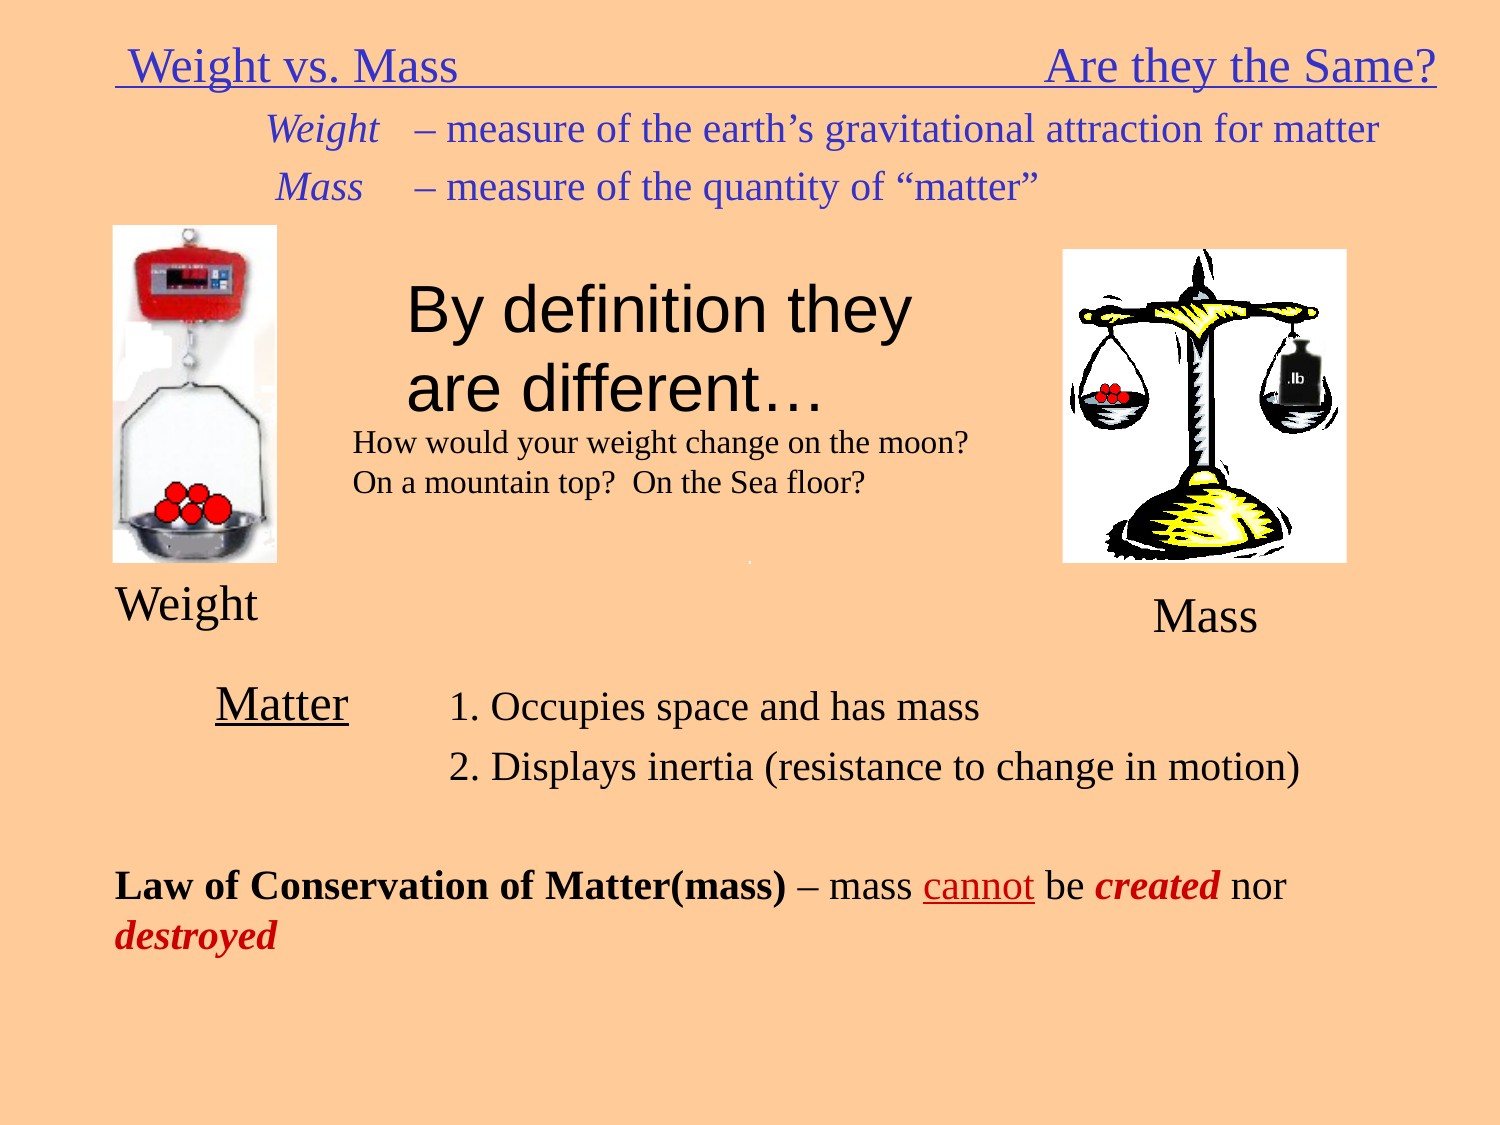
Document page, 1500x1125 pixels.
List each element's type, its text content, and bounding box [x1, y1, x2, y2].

text_box Weight vs. Mass Are they the Same? Weight – measure of the earth’s gravitational attraction for matter Mass – measure of the quantity of “matter” [99, 24, 1463, 220]
text_box Law of Conservation of Matter(mass) – mass cannot be created nor destroyed [99, 849, 1400, 915]
text_box [112, 224, 277, 562]
text_box By definition they are different… [391, 257, 992, 353]
text_box Weight [99, 562, 288, 638]
text_box How would your weight change on the moon? On a mountain top? On the Sea floor? [337, 412, 1000, 508]
text_box Mass [1137, 574, 1275, 650]
text_box Matter 1. Occupies space and has mass 2. Displays inertia (resistance to change in motion) [199, 662, 1400, 798]
text_box [1062, 249, 1347, 563]
